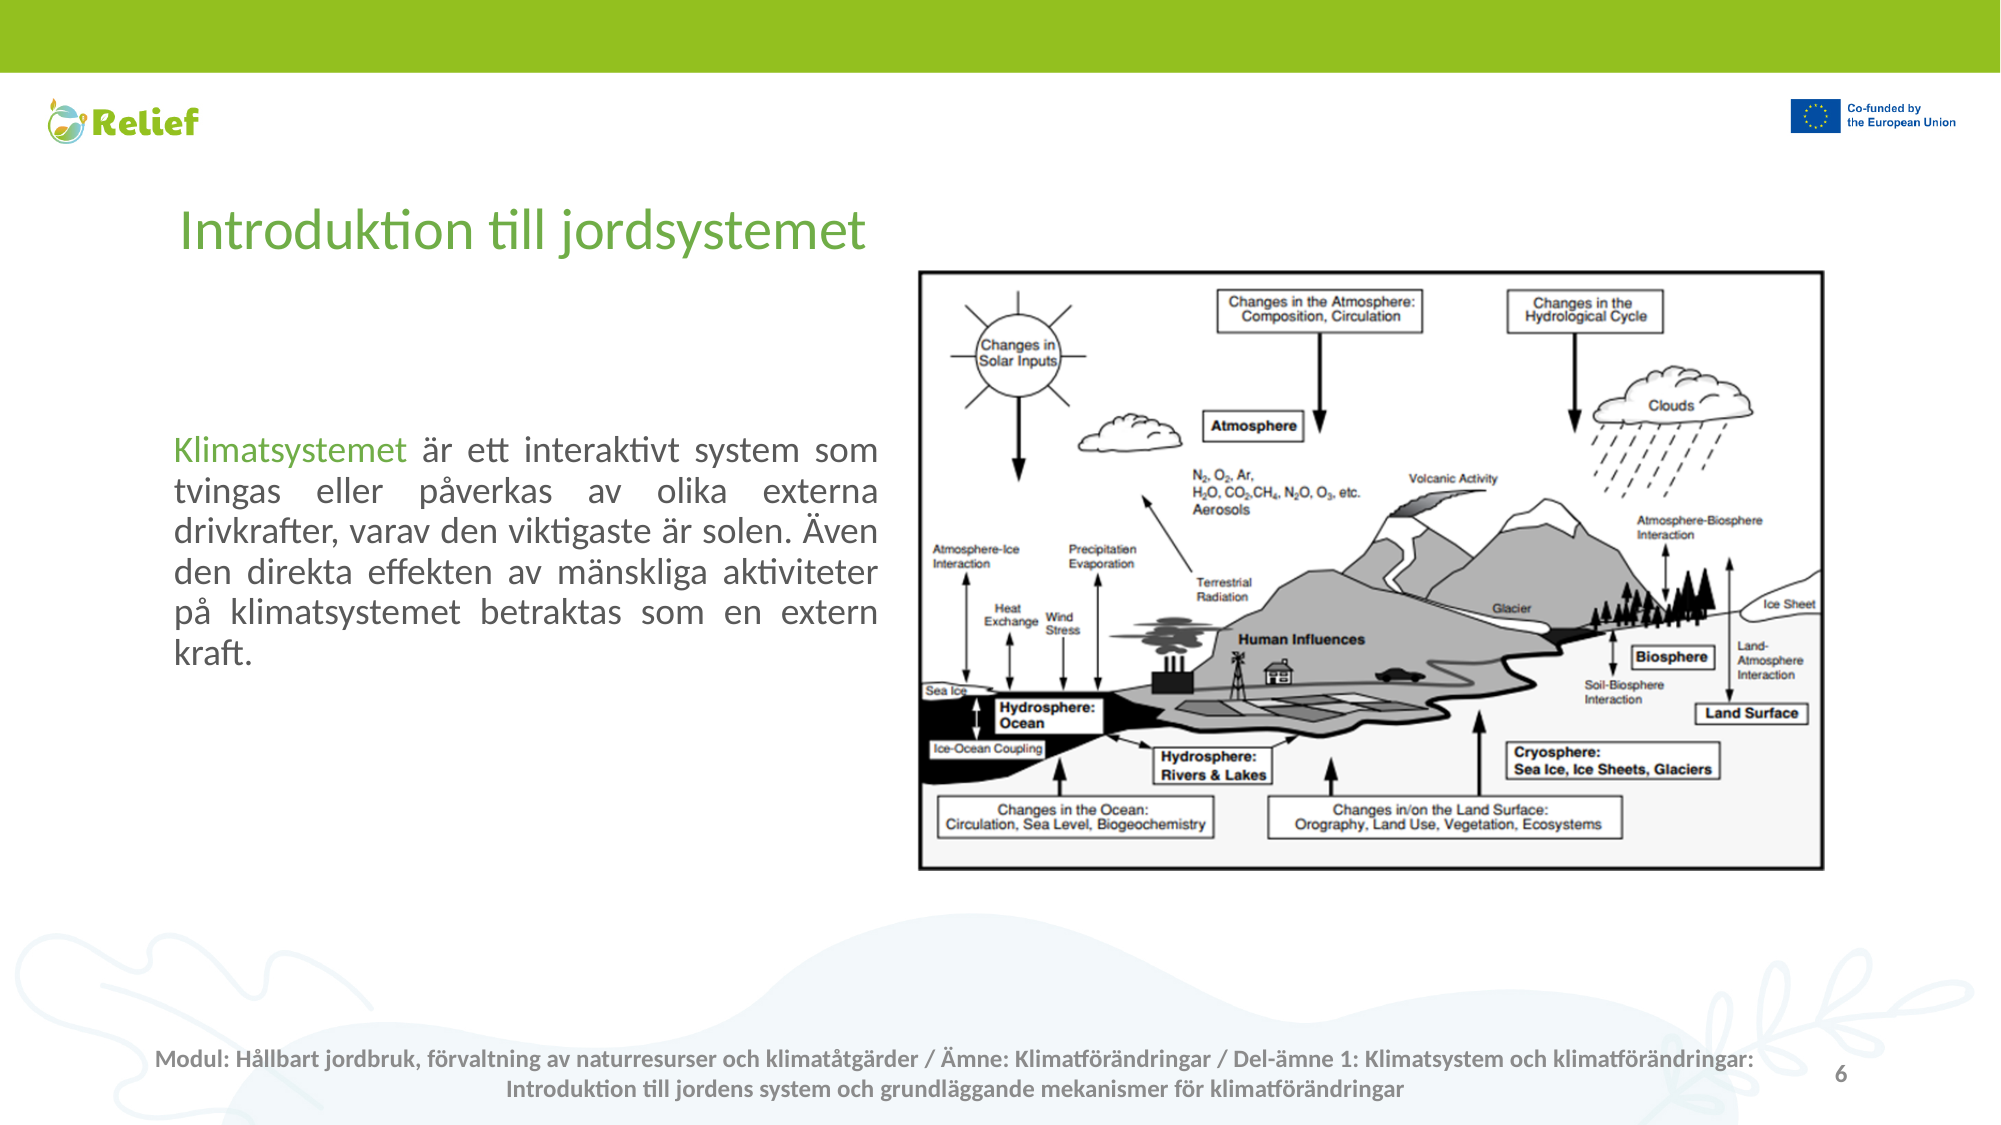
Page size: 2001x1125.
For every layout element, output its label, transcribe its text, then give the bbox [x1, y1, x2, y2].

list Klimatsystemet är ett interaktivt system som tvingas eller påverkas av olika externa drivkrafter, varav den viktigaste är solen. Även den direkta effekten av mänskliga aktiviteter på klimatsystemet betraktas som en extern kraft. [158, 422, 895, 712]
text_box Introduktion till jordsystemet [164, 184, 883, 269]
slide_number 6 [1787, 1042, 1863, 1103]
picture [0, 0, 2001, 1125]
footer Modul: Hållbart jordbruk, förvaltning av naturresurser och klimatåtgärder / Ämne: Klimatförändringar / Del-ämne 1: Klimatsystem och klimatförändringar: Introduktion till jordens system och grundläggande mekanismer för klimatförändringar [137, 1023, 1775, 1122]
